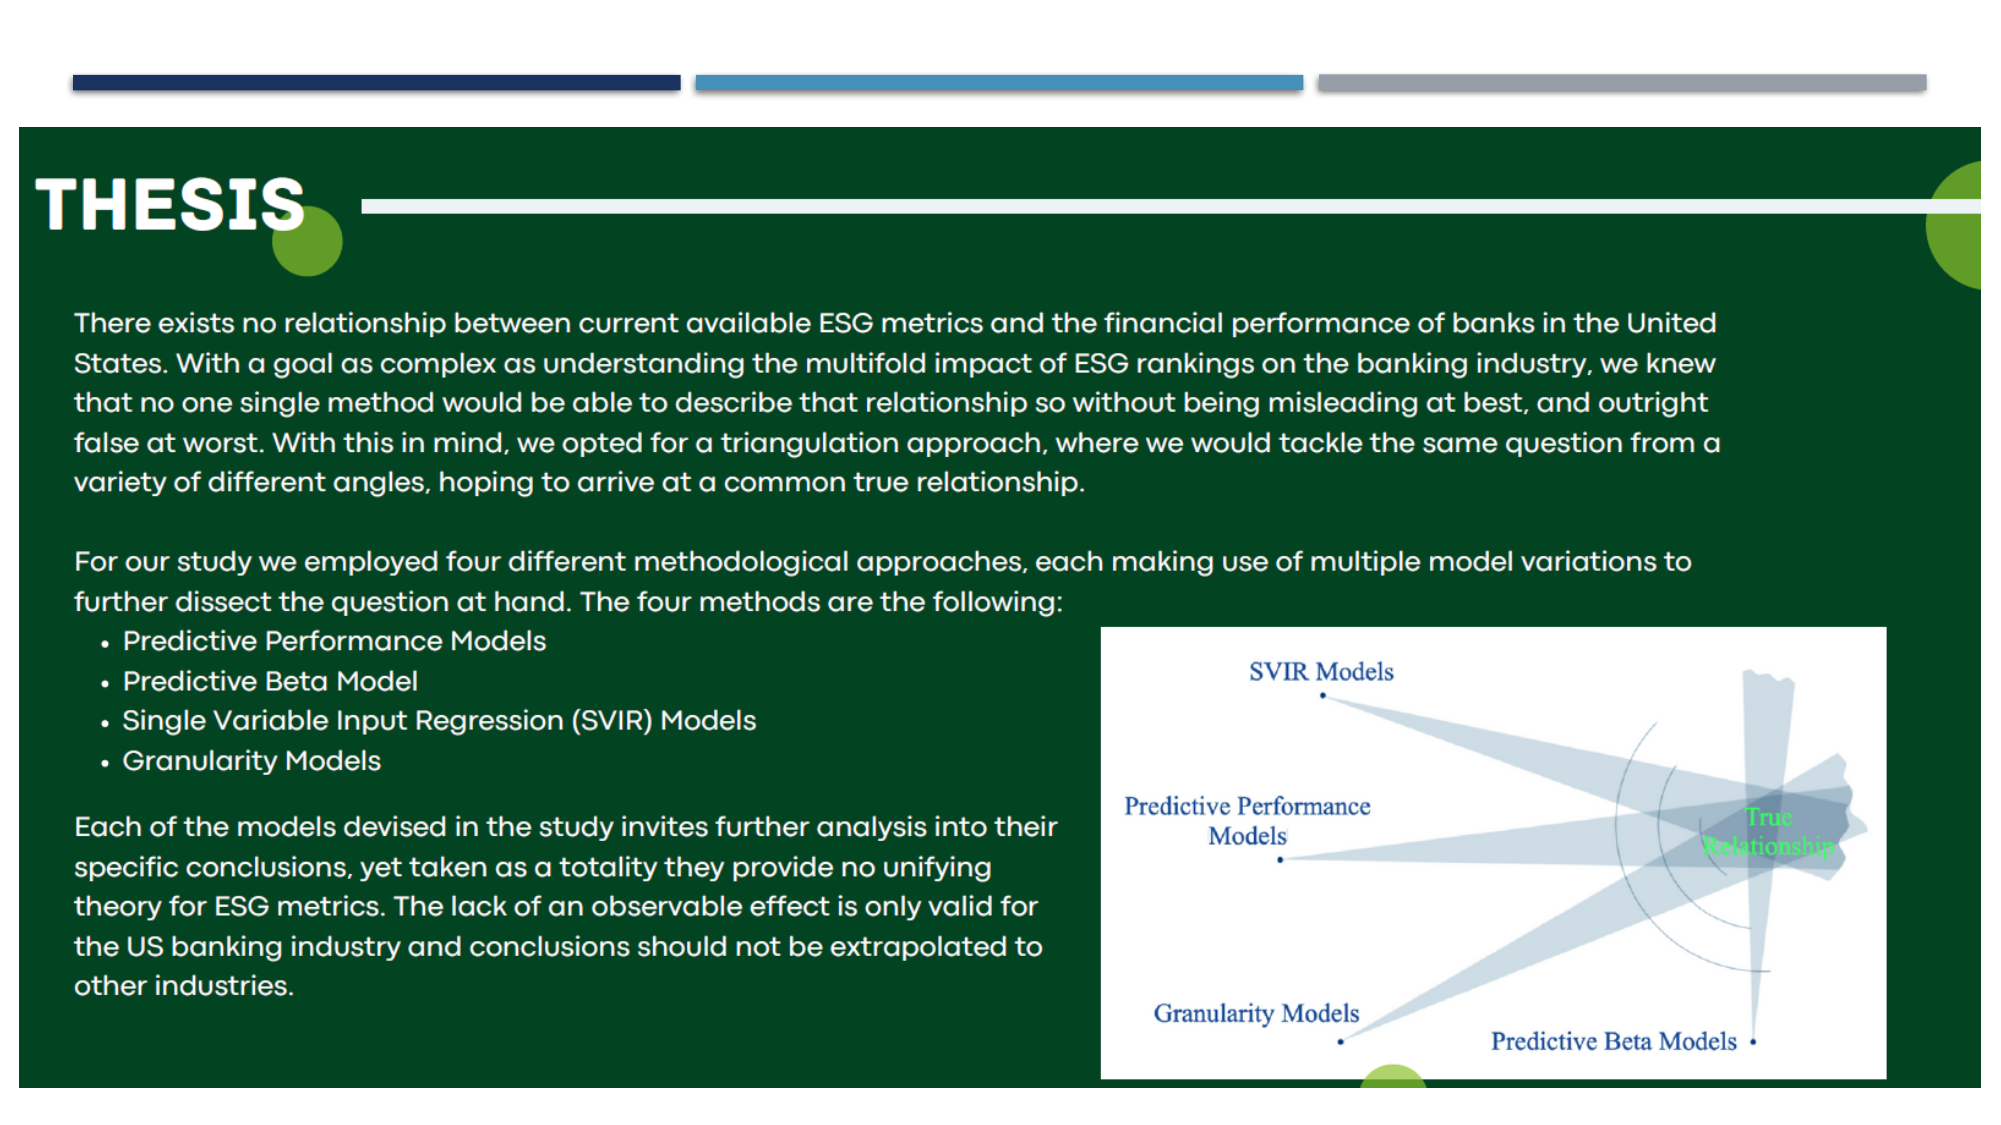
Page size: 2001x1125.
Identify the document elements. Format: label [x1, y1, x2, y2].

picture [19, 126, 1981, 1089]
